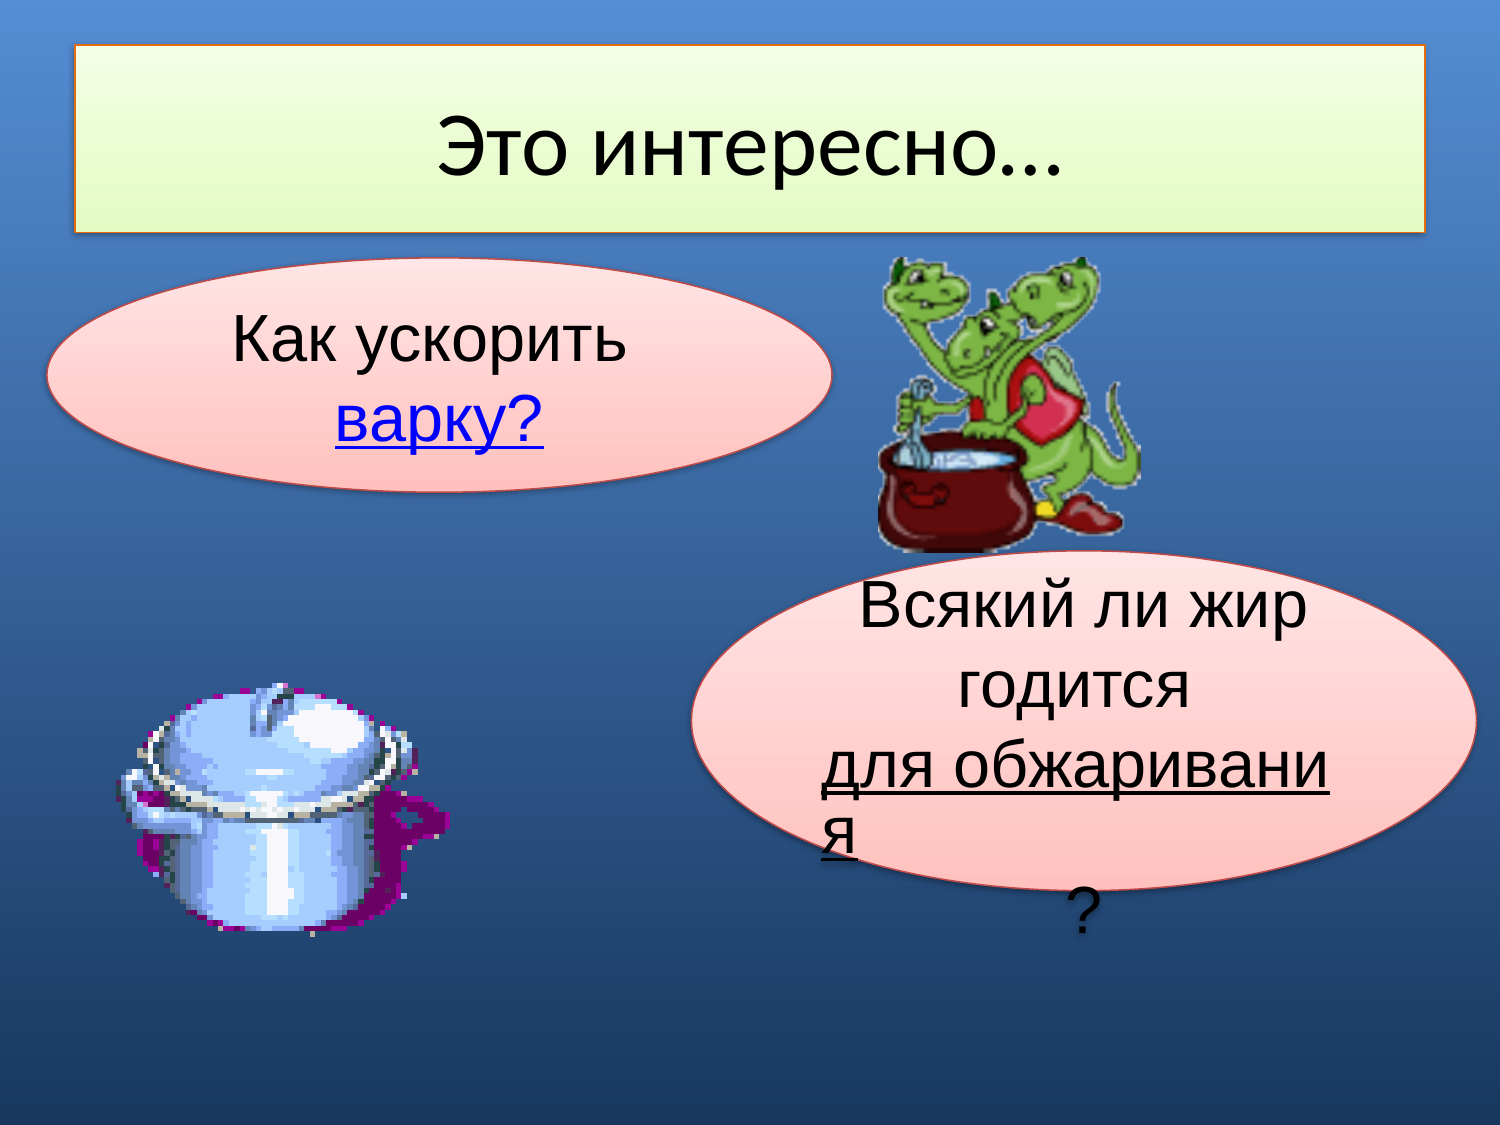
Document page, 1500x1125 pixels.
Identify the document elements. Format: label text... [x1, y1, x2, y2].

picture [0, 597, 570, 964]
text_box Как ускорить варку? [46, 257, 833, 493]
picture [878, 257, 1142, 554]
text_box Всякий ли жир годится для обжаривания? [690, 552, 1478, 892]
title Это интересно… [74, 44, 1426, 233]
